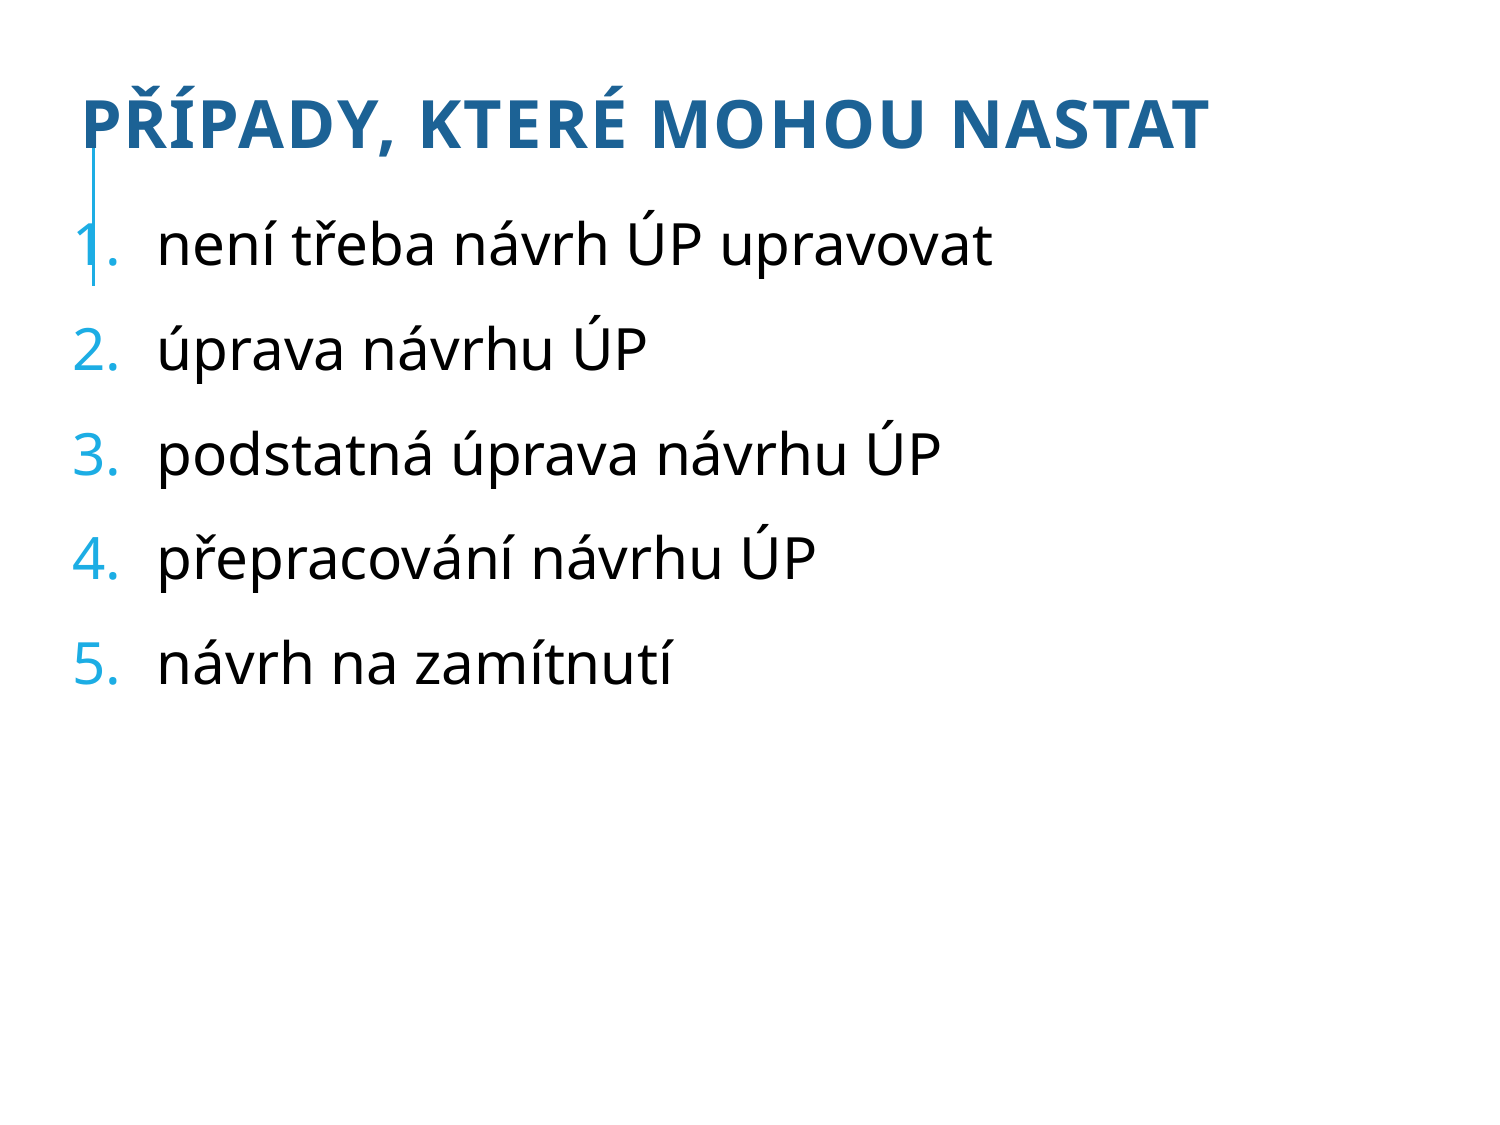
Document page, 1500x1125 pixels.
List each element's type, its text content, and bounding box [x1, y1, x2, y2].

list není třeba návrh ÚP upravovat úprava návrhu ÚP podstatná úprava návrhu ÚP přepracování návrhu ÚP návrh na zamítnutí [64, 208, 1425, 1071]
title Případy, které mohou nastat [64, 90, 1425, 173]
